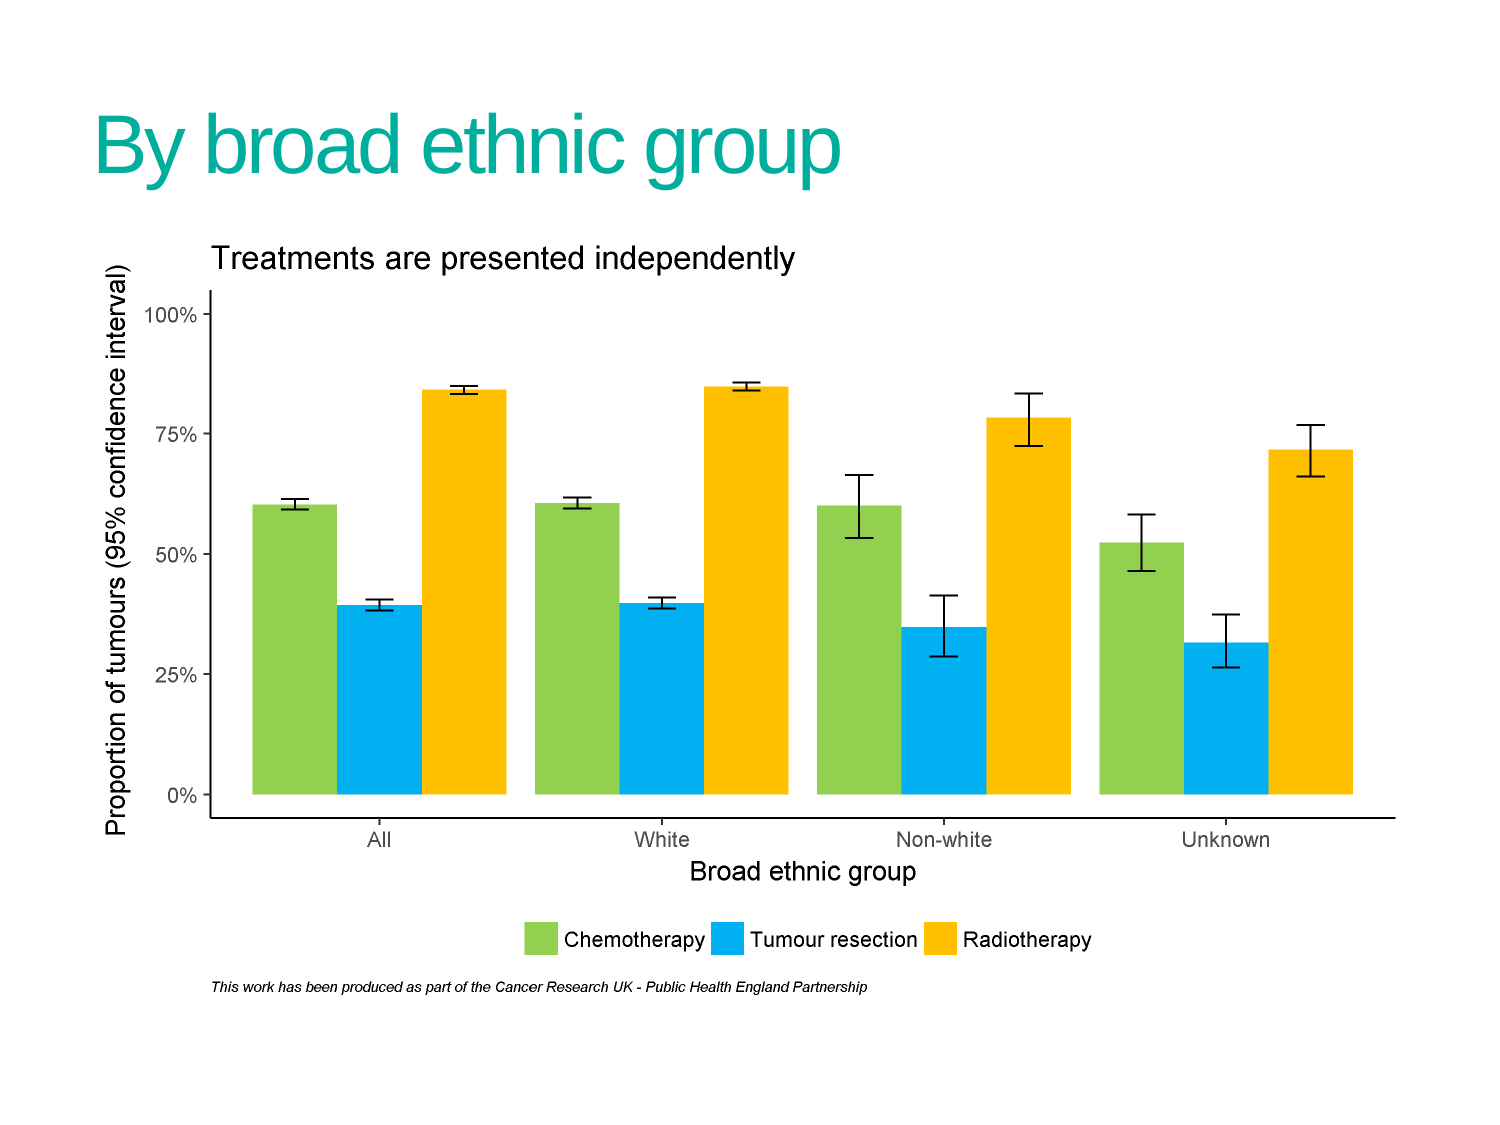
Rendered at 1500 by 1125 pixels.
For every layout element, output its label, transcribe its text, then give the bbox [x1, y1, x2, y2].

picture [91, 231, 1409, 1010]
title By broad ethnic group [92, 90, 1410, 197]
